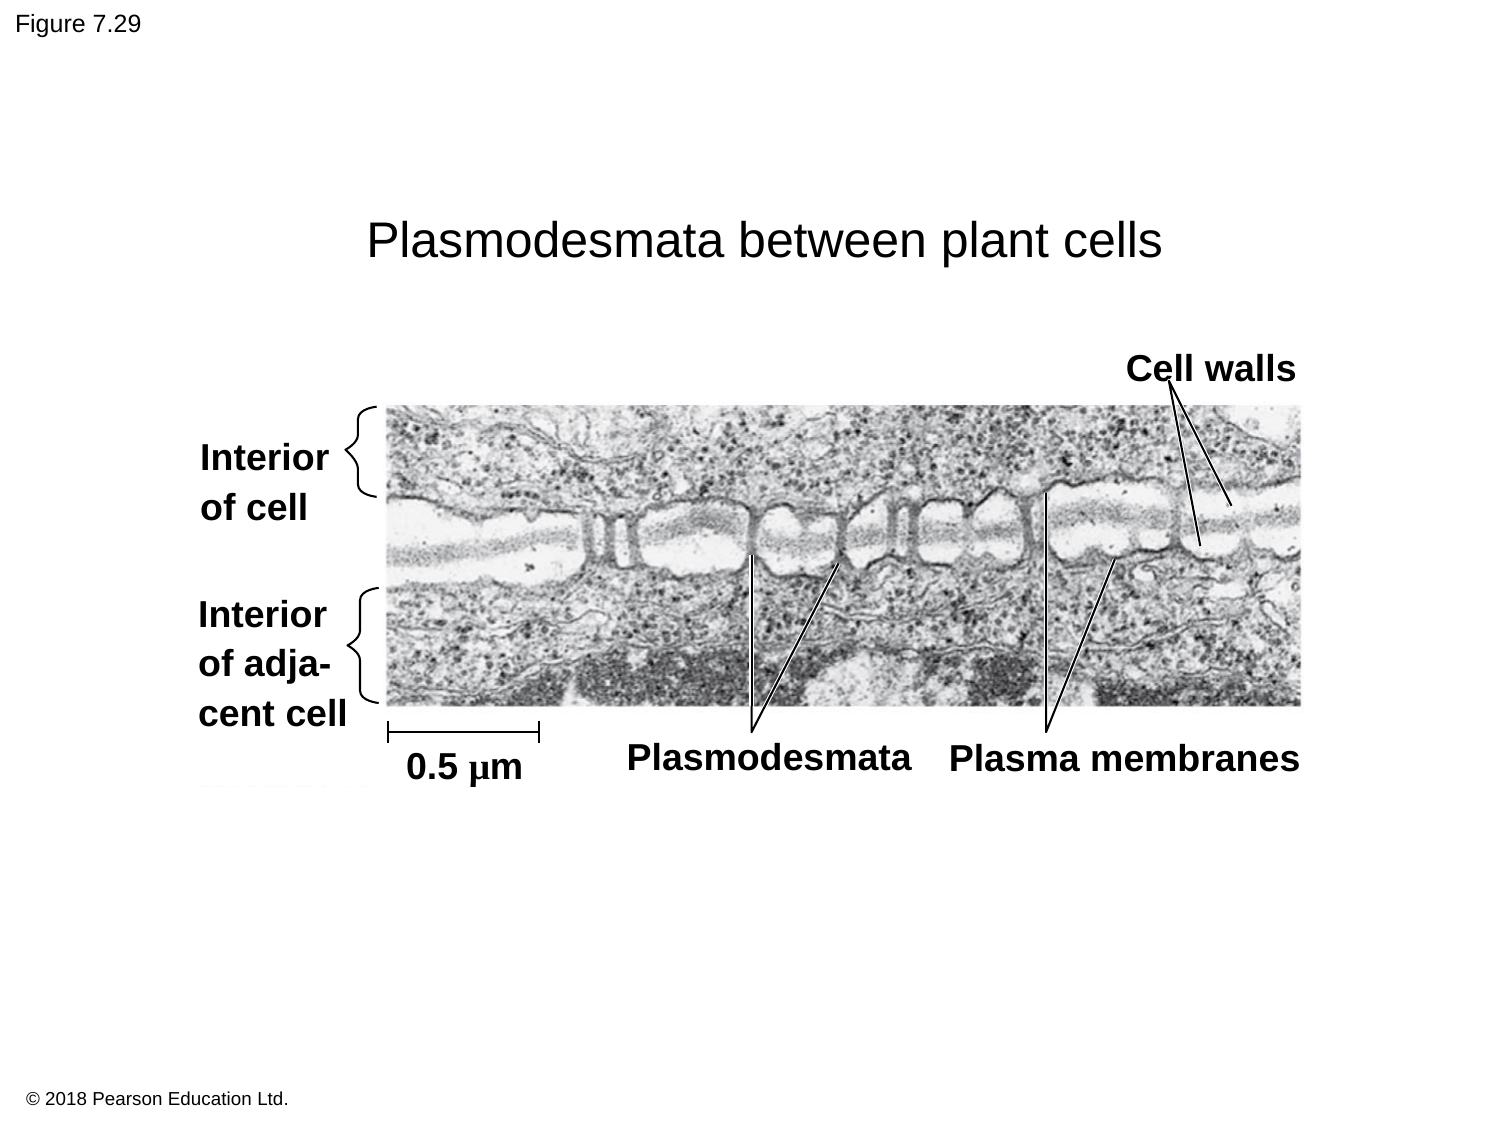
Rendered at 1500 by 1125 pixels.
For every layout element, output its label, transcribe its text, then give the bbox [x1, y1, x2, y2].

title Figure 7.29 [0, 0, 593, 57]
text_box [388, 720, 539, 744]
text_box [750, 553, 840, 734]
picture [191, 337, 1309, 788]
text_box Plasmodesmata between plant cells [191, 199, 1338, 276]
